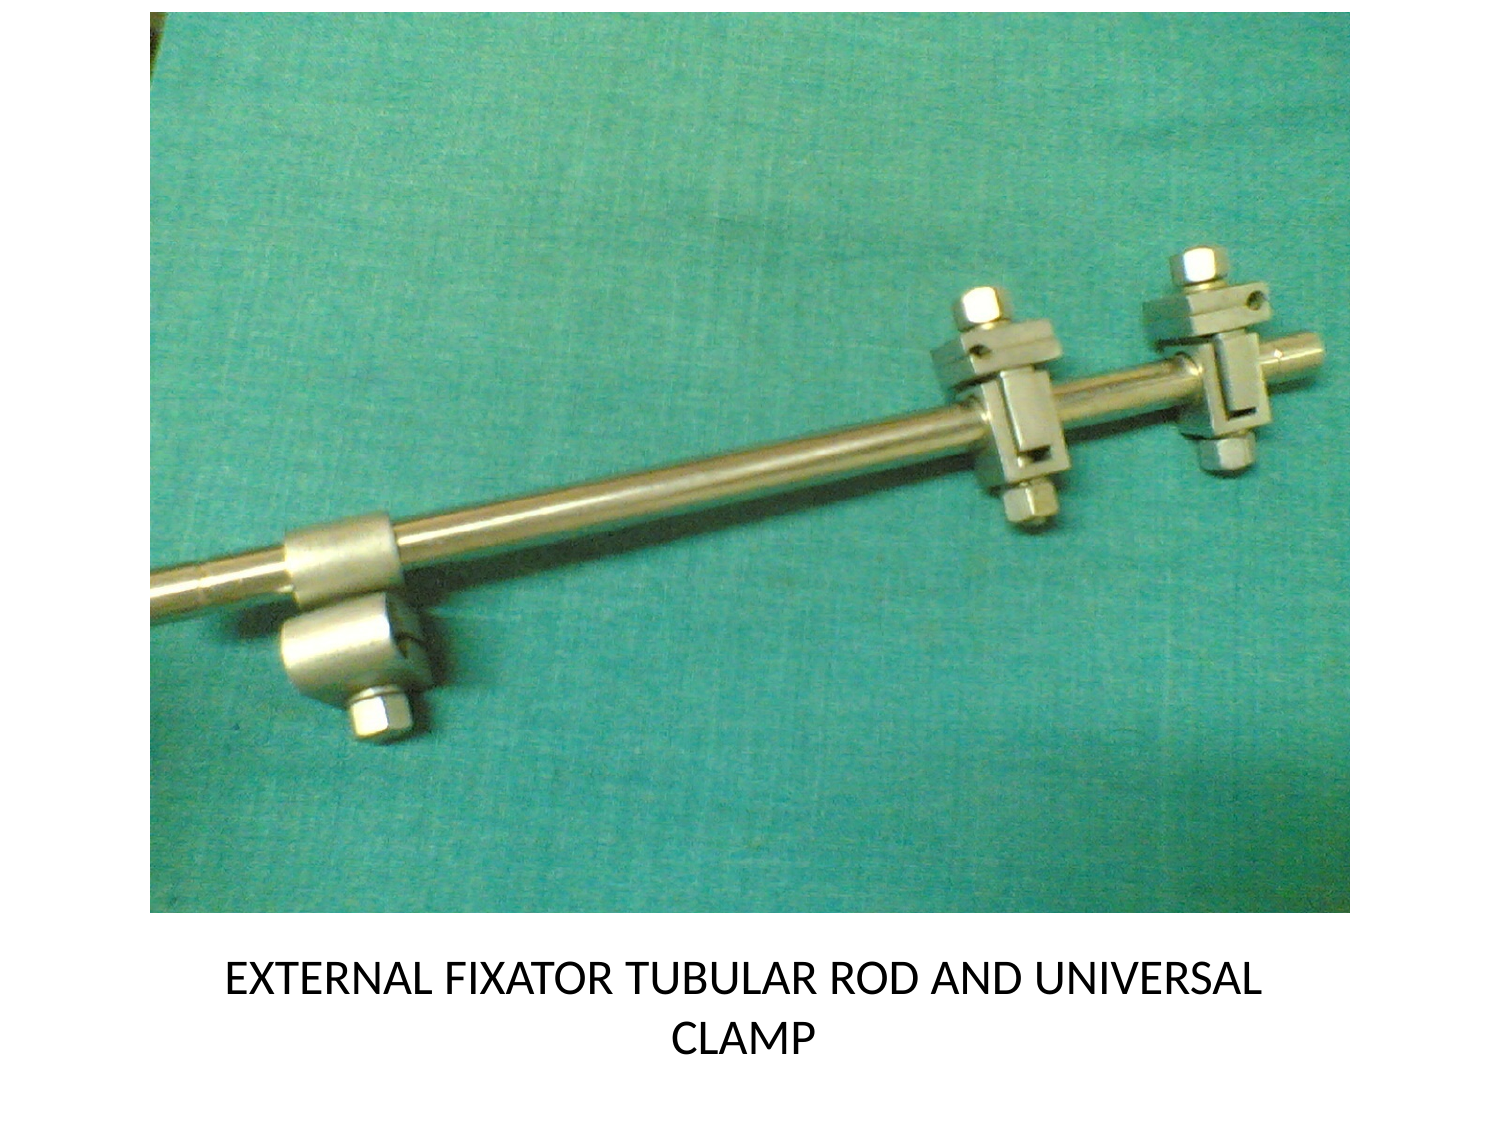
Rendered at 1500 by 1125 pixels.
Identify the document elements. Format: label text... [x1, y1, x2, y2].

text_box EXTERNAL FIXATOR TUBULAR ROD AND UNIVERSAL CLAMP [187, 937, 1300, 1073]
picture [149, 12, 1351, 913]
